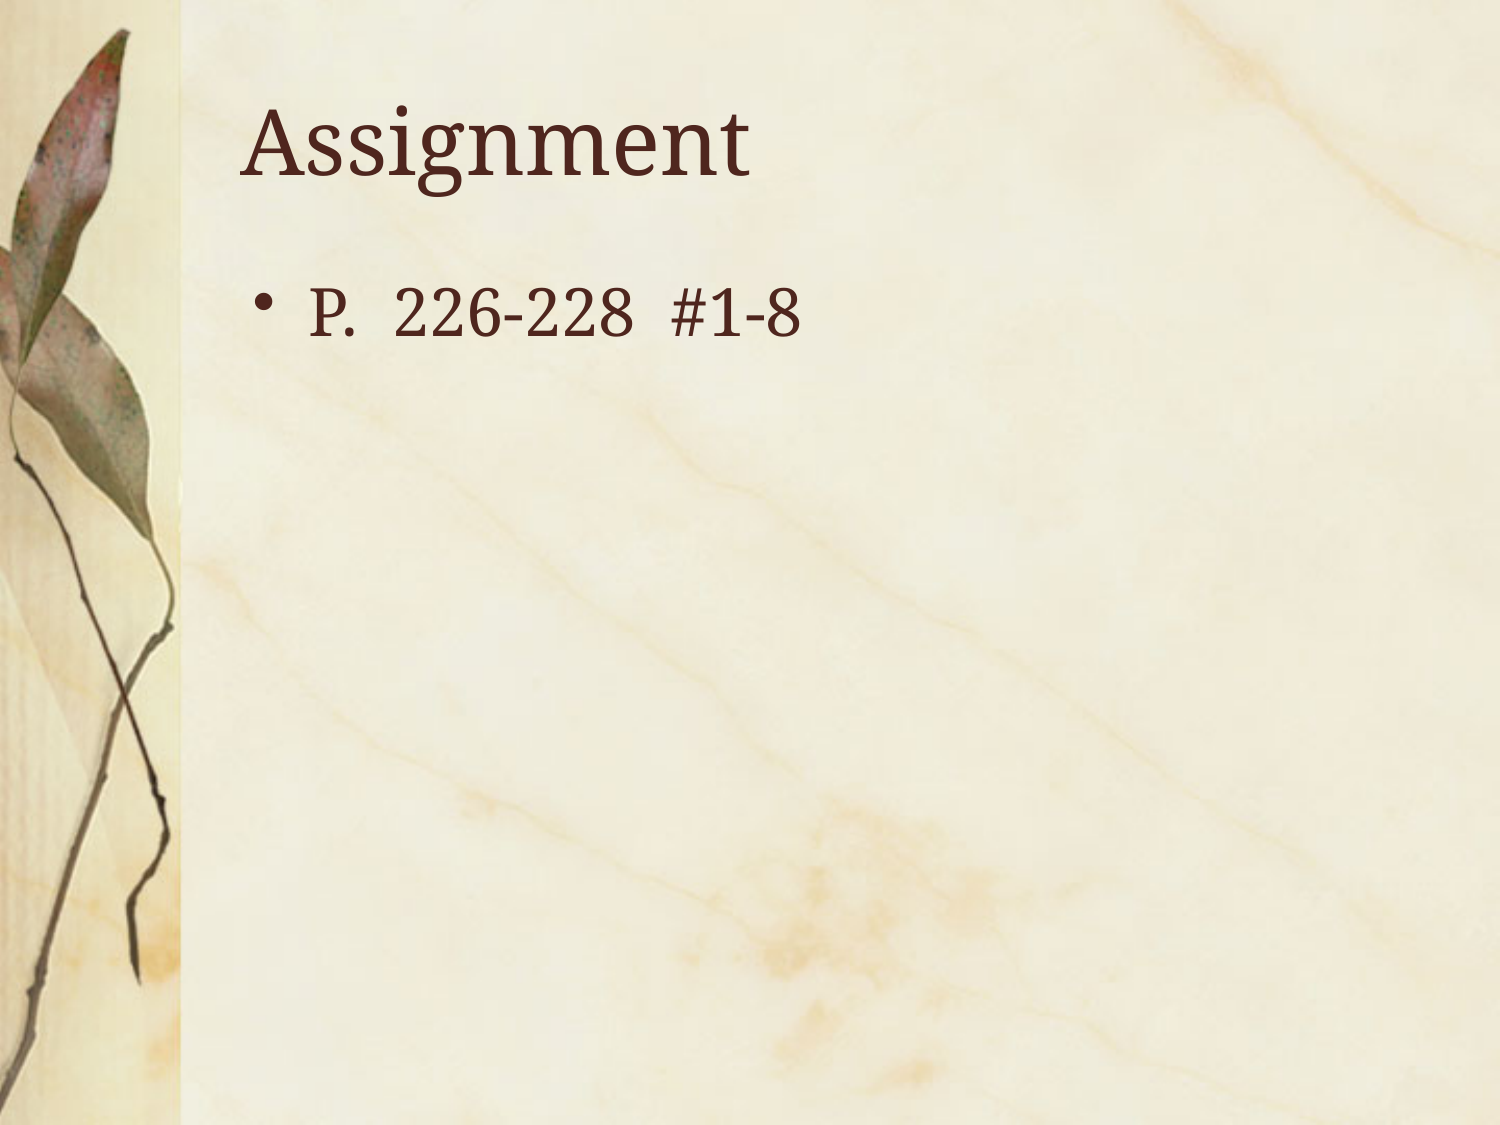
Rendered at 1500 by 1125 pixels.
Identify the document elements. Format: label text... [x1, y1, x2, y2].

picture [0, 0, 1500, 1125]
title Assignment [225, 45, 1425, 233]
list P. 226-228 #1-8 [237, 262, 1425, 1005]
